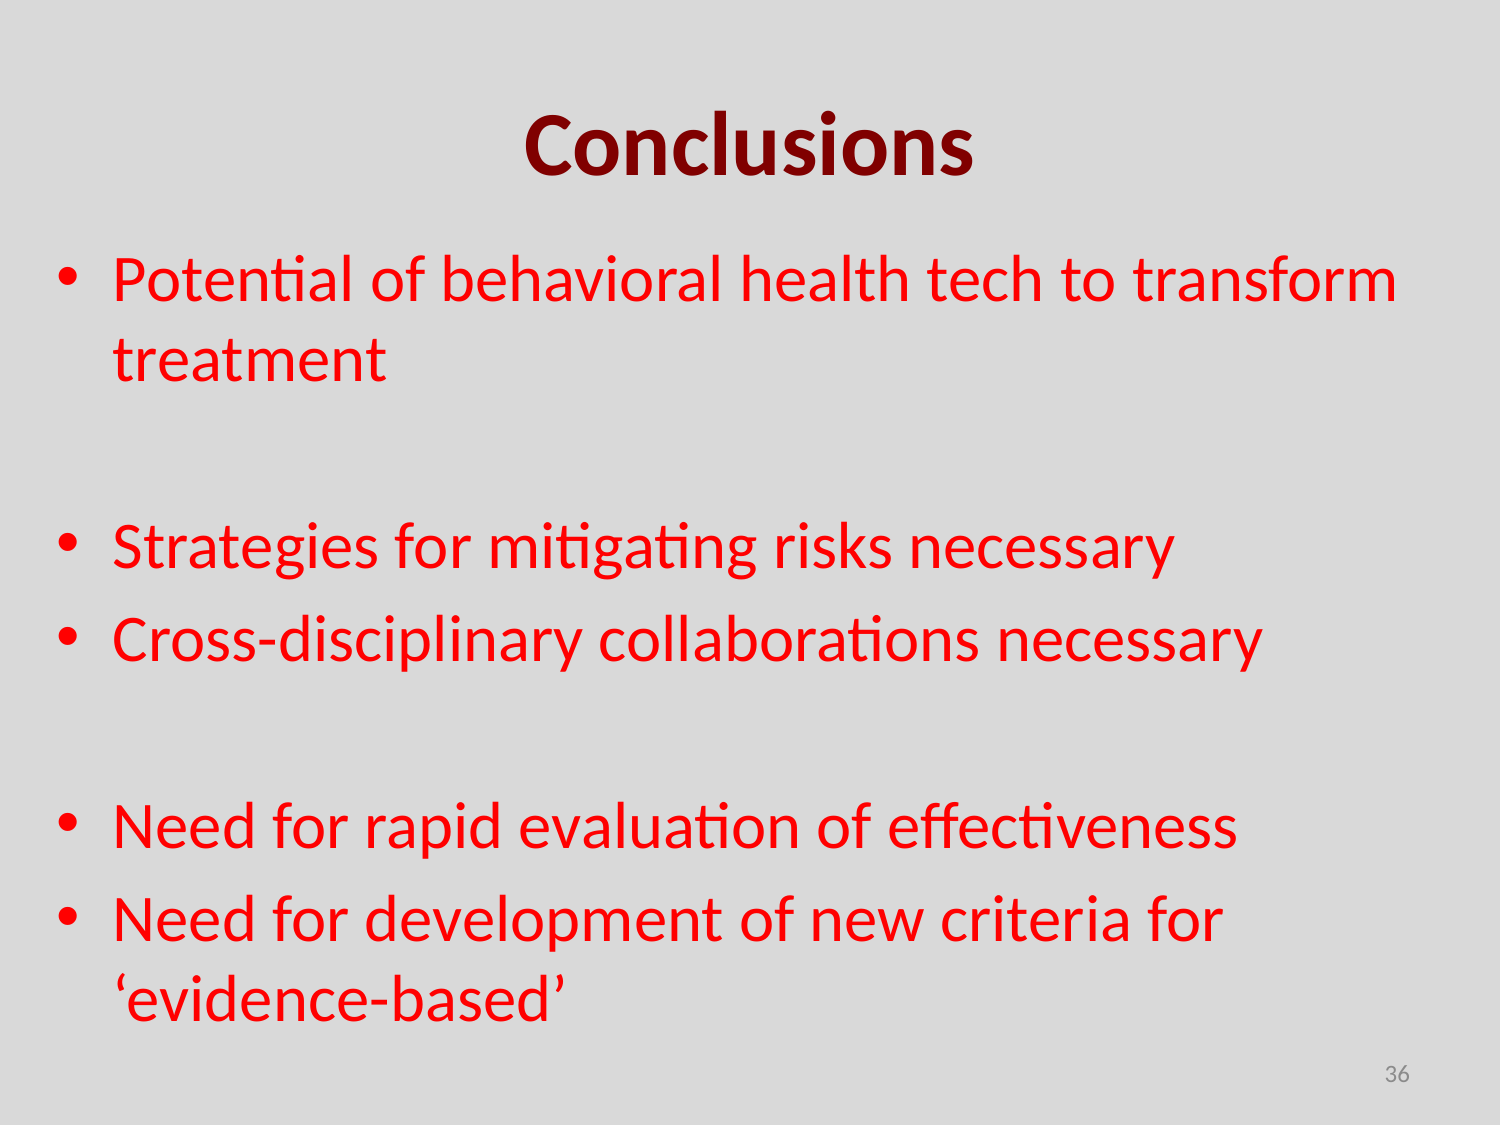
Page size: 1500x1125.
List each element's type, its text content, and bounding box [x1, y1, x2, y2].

list Potential of behavioral health tech to transform treatment Strategies for mitigating risks necessary Cross-disciplinary collaborations necessary Need for rapid evaluation of effectiveness Need for development of new criteria for ‘evidence-based’ [41, 227, 1467, 970]
title Conclusions [75, 45, 1425, 227]
slide_number 36 [1074, 1042, 1425, 1103]
